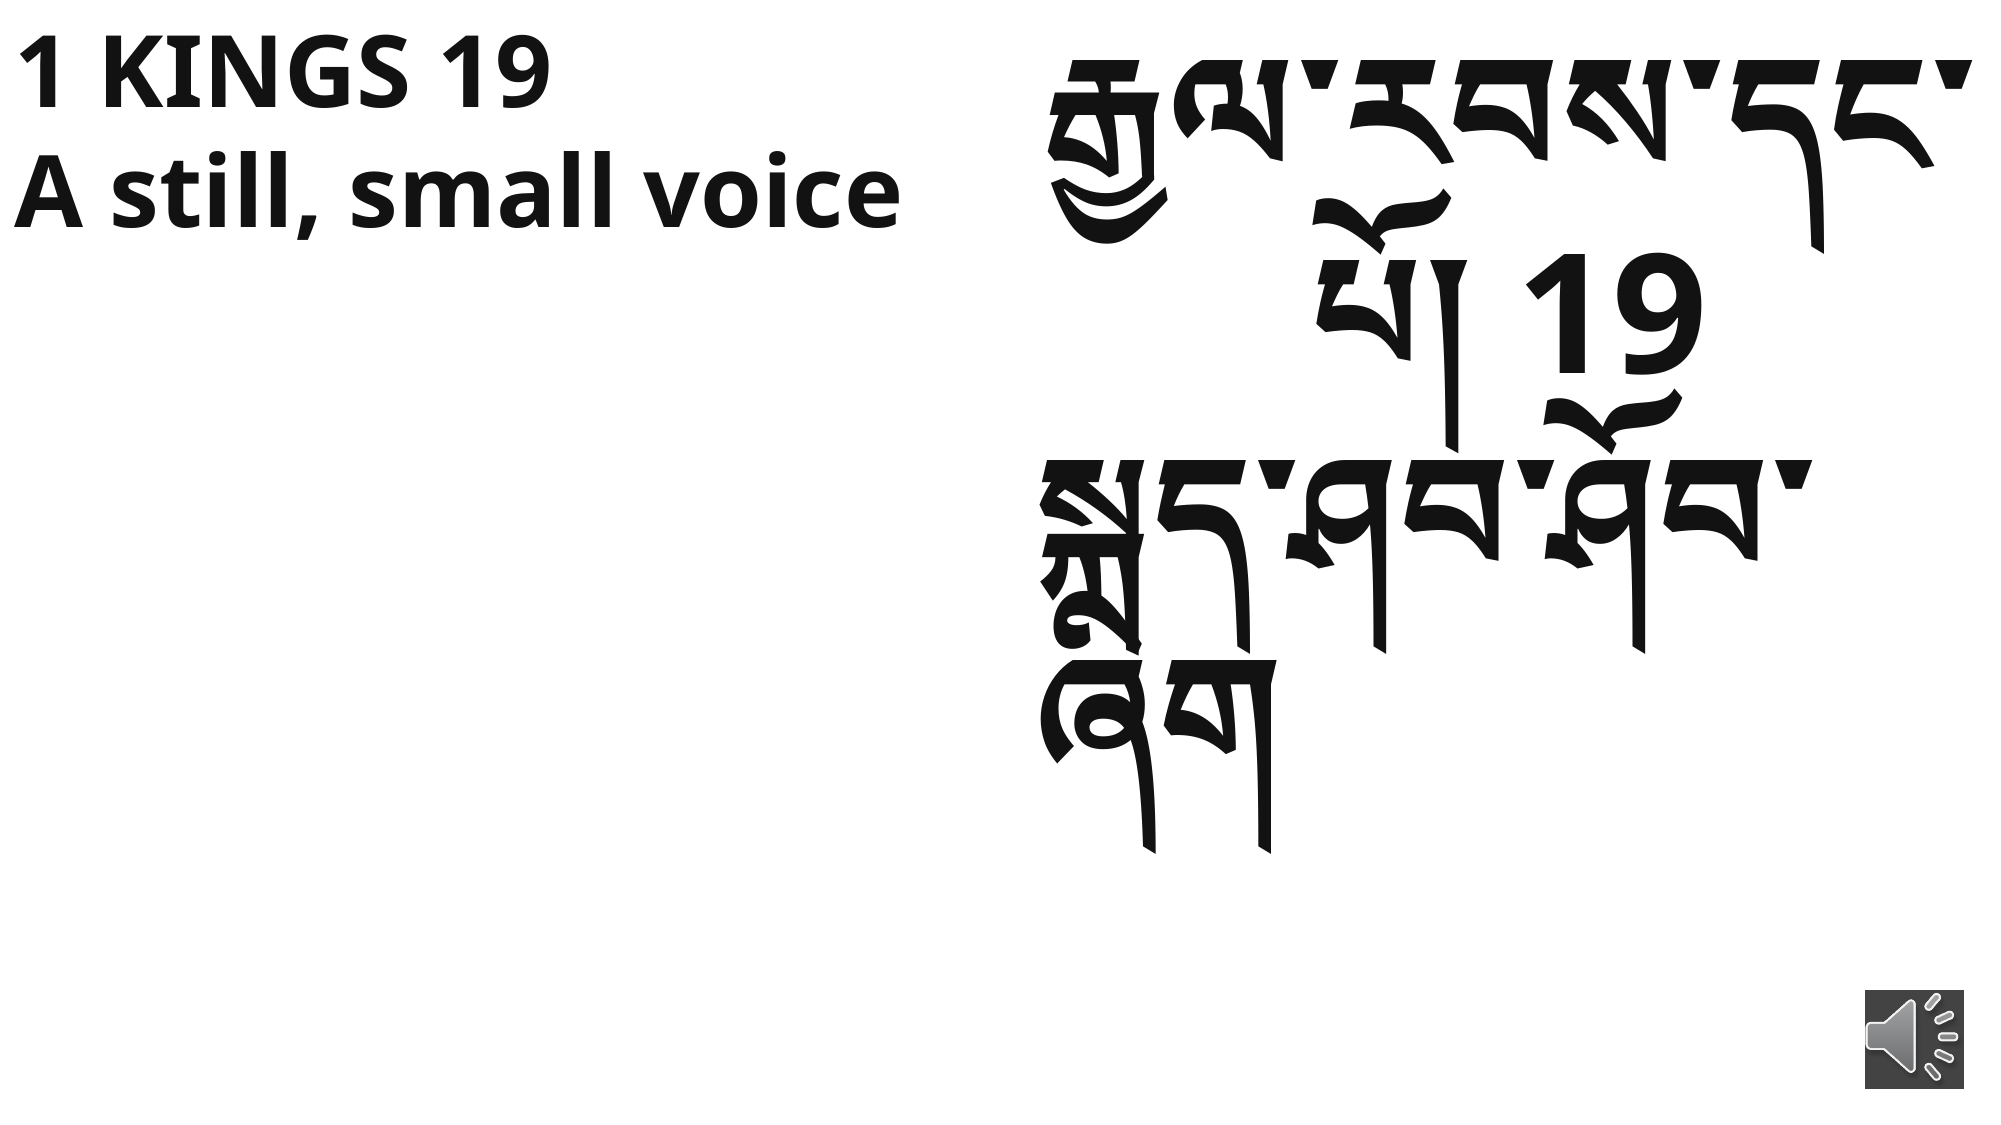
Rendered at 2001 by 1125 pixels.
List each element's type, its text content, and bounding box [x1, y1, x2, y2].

text_box རྒྱལ་རབས་དང་པོ། 19 སྐད་ཤབ་ཤོབ་ཞིག [1019, 0, 2000, 1125]
text_box 1 KINGS 19 A still, small voice [0, 0, 981, 1125]
picture [1864, 989, 1965, 1090]
